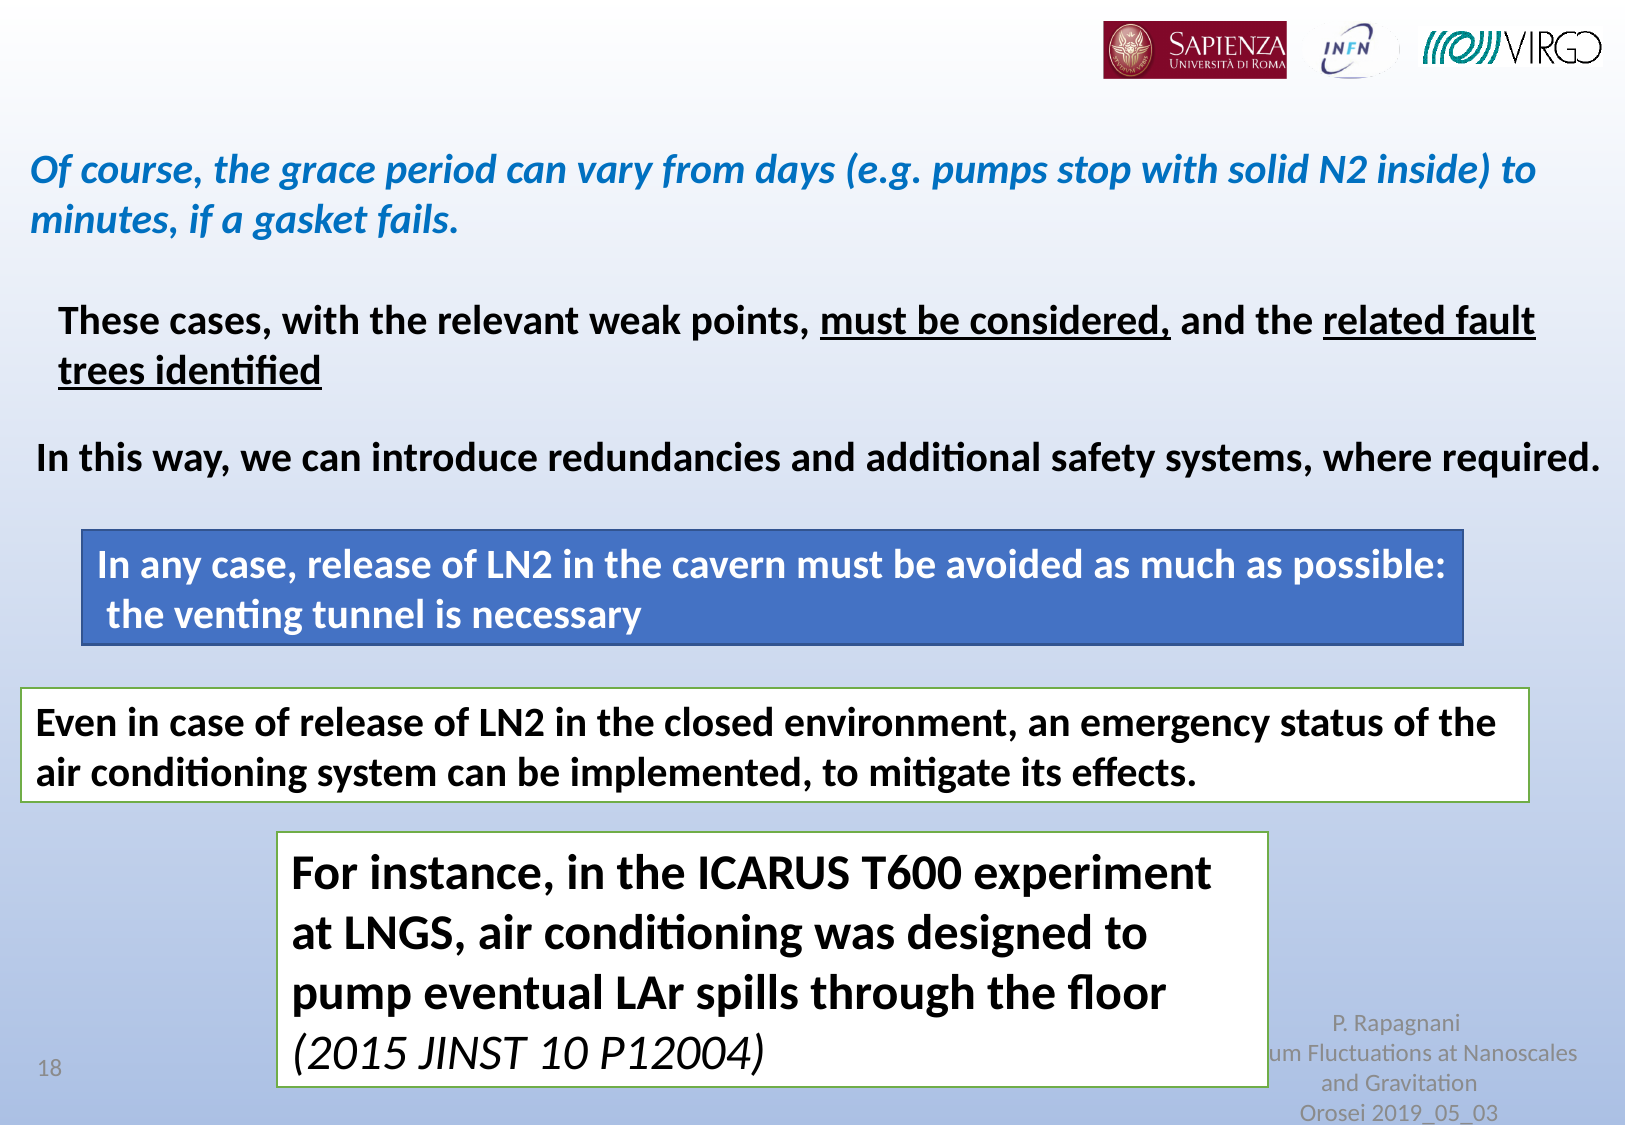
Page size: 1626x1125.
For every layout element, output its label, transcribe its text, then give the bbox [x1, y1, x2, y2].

slide_number 18 [20, 1043, 78, 1089]
text_box Of course, the grace period can vary from days (e.g. pumps stop with solid N2 inside) to minutes, if a gasket fails. [15, 134, 1603, 250]
text_box In any case, release of LN2 in the cavern must be avoided as much as possible: the venting tunnel is necessary [81, 529, 1464, 646]
text_box Even in case of release of LN2 in the closed environment, an emergency status of the air conditioning system can be implemented, to mitigate its effects. [20, 687, 1530, 803]
text_box These cases, with the relevant weak points, must be considered, and the related fault trees identified [43, 285, 1598, 401]
text_box For instance, in the ICARUS T600 experiment at LNGS, air conditioning was designed to pump eventual LAr spills through the floor (2015 JINST 10 P12004) [276, 831, 1269, 1088]
footer P. Rapagnani Vacuum Fluctuations at Nanoscales and Gravitation Orosei 2019_05_03 [1190, 1027, 1609, 1106]
text_box In this way, we can introduce redundancies and additional safety systems, where required. [21, 422, 1618, 487]
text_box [1103, 21, 1603, 79]
